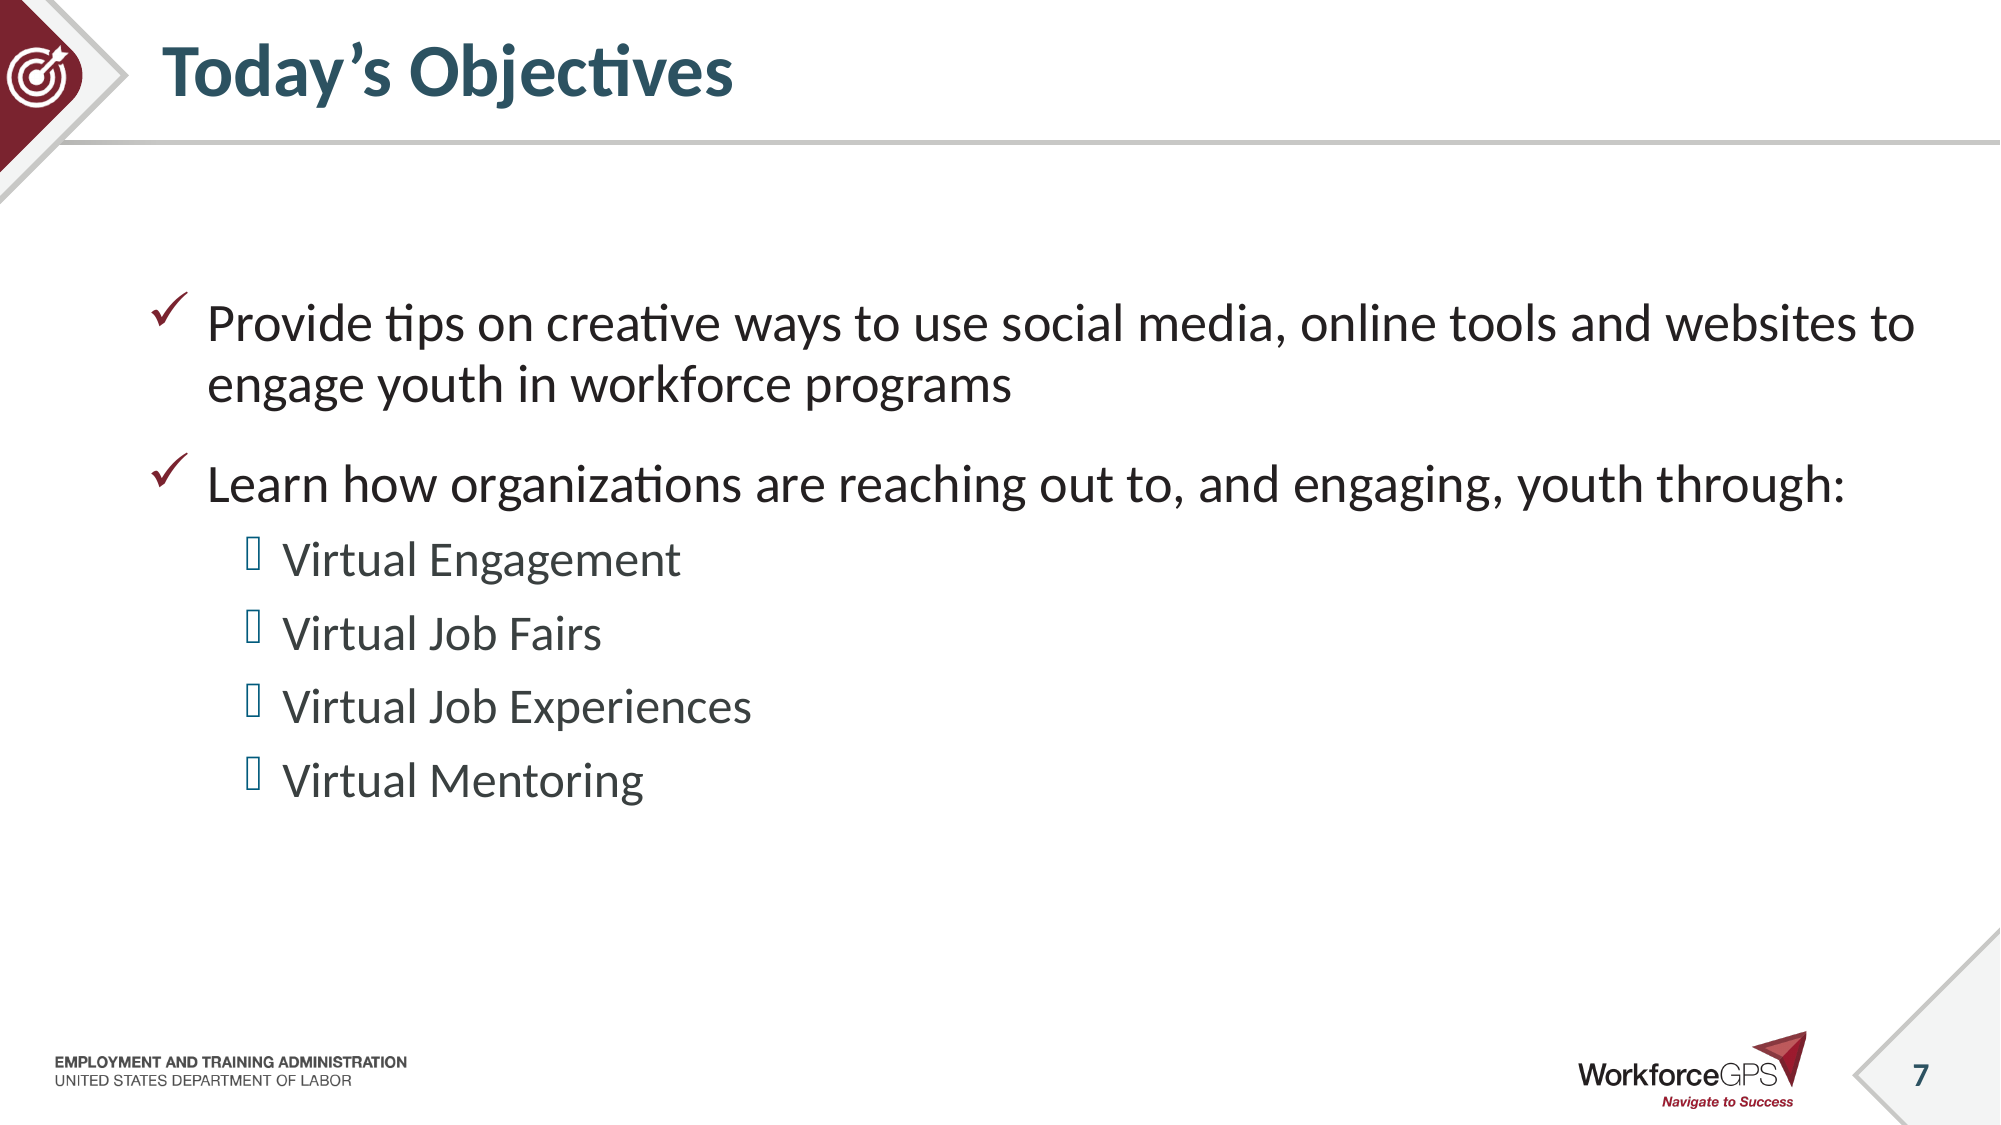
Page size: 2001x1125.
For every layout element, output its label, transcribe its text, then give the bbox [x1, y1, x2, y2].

list Provide tips on creative ways to use social media, online tools and websites to engage youth in workforce programs Learn how organizations are reaching out to, and engaging, youth through: Virtual Engagement Virtual Job Fairs Virtual Job Experiences Virtual Mentoring [132, 186, 1950, 1014]
picture [0, 38, 75, 114]
slide_number 7 [1867, 1042, 1975, 1103]
text_box _ [47, 1049, 420, 1095]
title Today’s Objectives [132, 7, 1950, 137]
